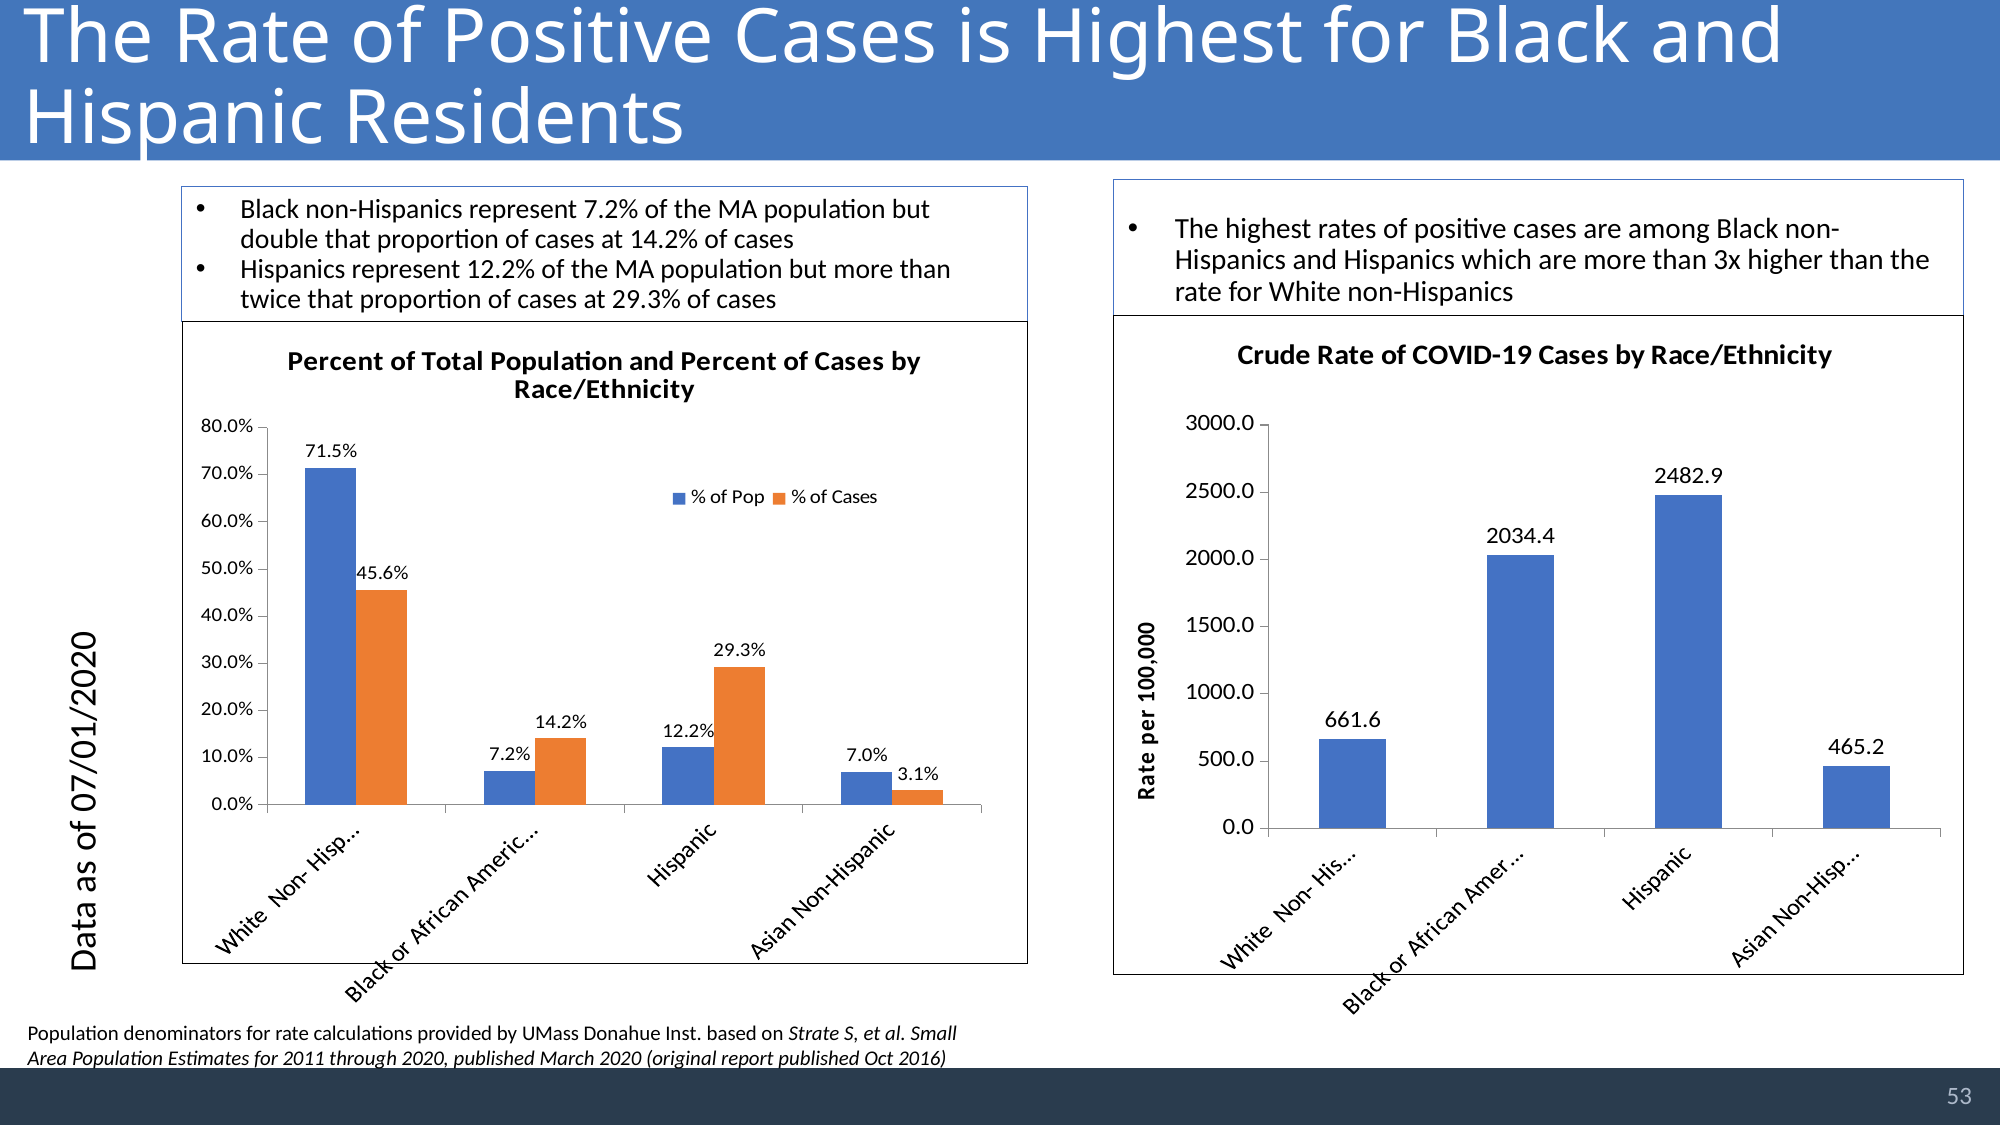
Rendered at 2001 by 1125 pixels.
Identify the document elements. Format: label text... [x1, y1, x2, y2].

list Black non-Hispanics represent 7.2% of the MA population but double that proportion of cases at 14.2% of cases Hispanics represent 12.2% of the MA population but more than twice that proportion of cases at 29.3% of cases [181, 209, 1028, 322]
text_box Data as of 07/01/2020 [5, 0, 82, 987]
chart [182, 321, 1028, 1008]
chart [1112, 315, 1964, 1021]
title The Rate of Positive Cases is Highest for Black and Hispanic Residents [82, 0, 1994, 209]
slide_number 53 [1538, 1065, 1988, 1125]
list The highest rates of positive cases are among Black non-Hispanics and Hispanics which are more than 3x higher than the rate for White non-Hispanics [1113, 209, 1964, 315]
text_box Population denominators for rate calculations provided by UMass Donahue Inst. based on Strate S, et al. Small Area Population Estimates for 2011 through 2020, published March 2020 (original report published Oct 2016) [12, 986, 1013, 1077]
